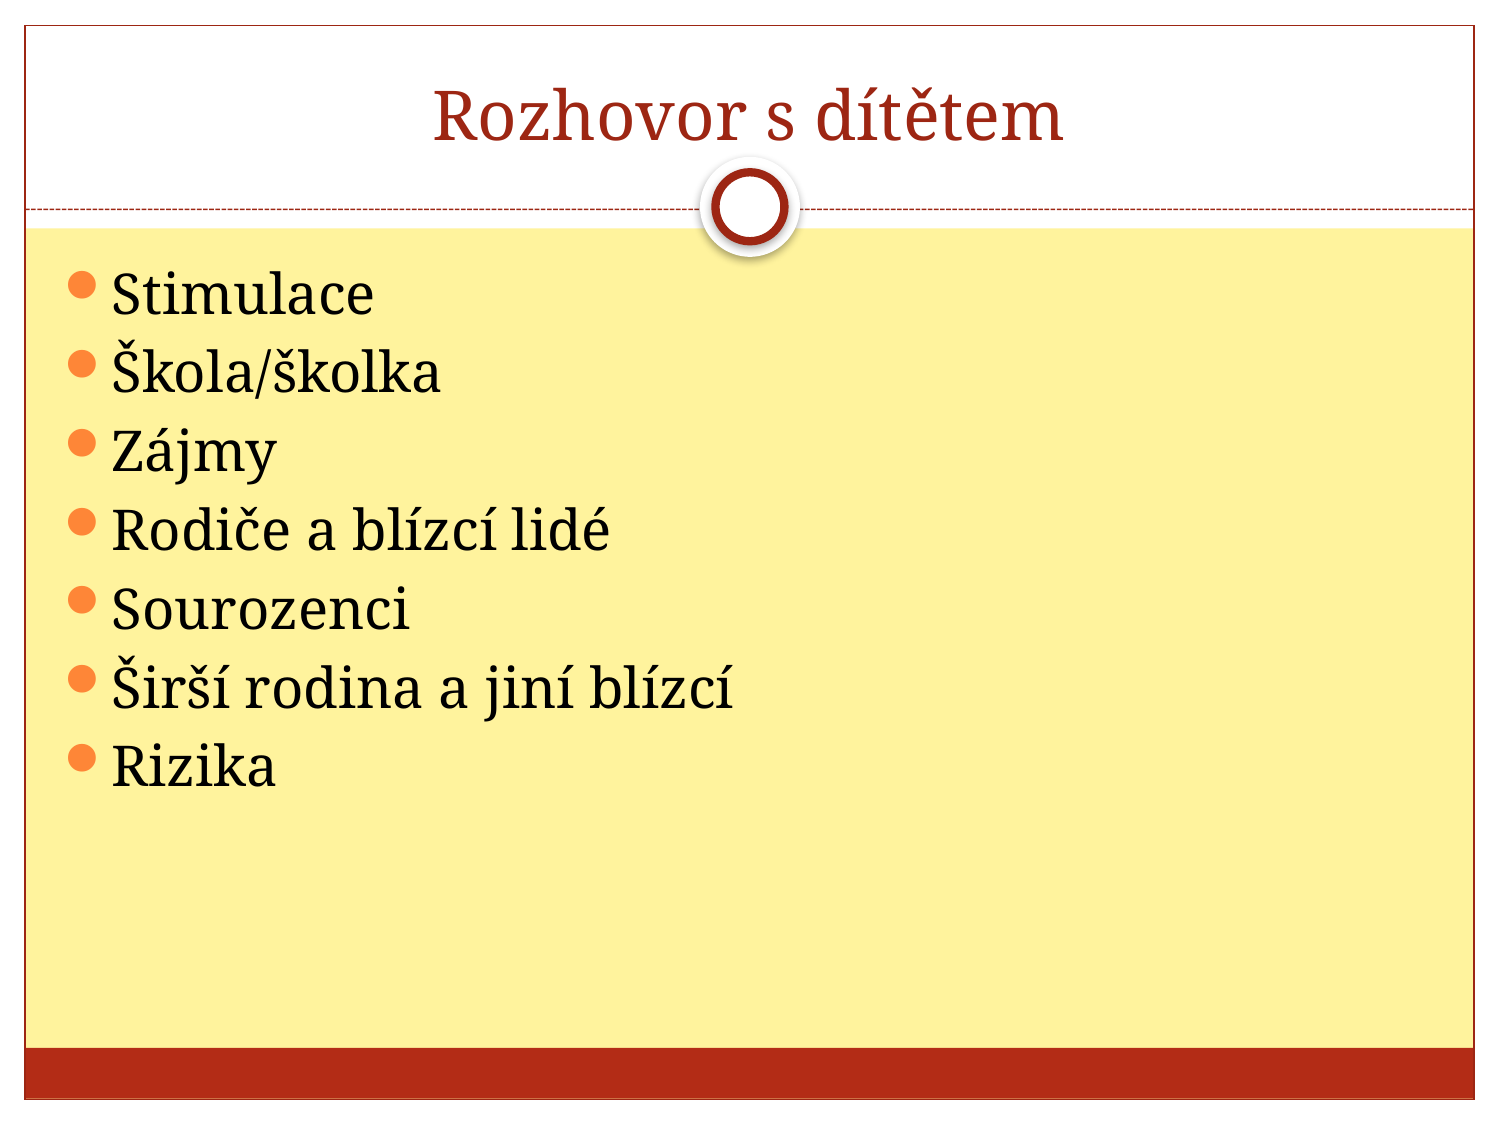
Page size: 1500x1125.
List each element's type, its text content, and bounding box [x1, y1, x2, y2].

title Rozhovor s dítětem [49, 37, 1450, 162]
list Stimulace Škola/školka Zájmy Rodiče a blízcí lidé Sourozenci Širší rodina a jiní blízcí Rizika [49, 250, 1445, 1001]
